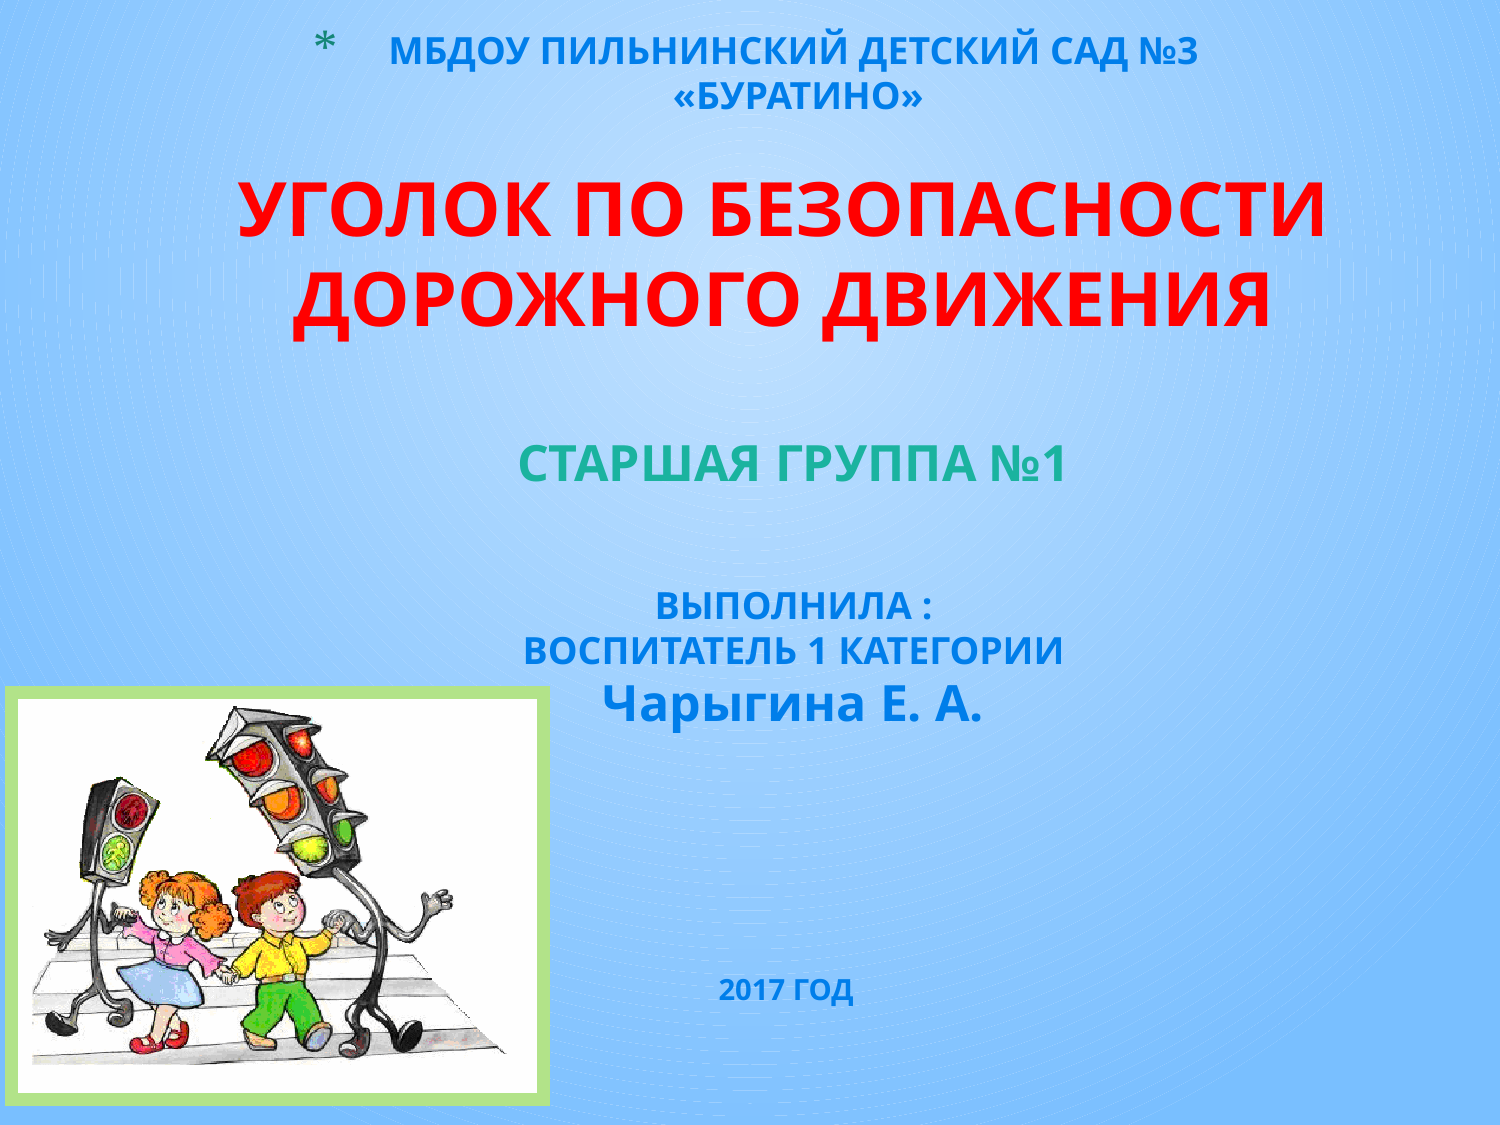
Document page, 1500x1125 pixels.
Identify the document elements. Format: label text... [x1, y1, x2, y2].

title МБДОУ ПИЛЬНИНСКИЙ ДЕТСКИЙ САД №3 «БУРАТИНО» УГОЛОК ПО БЕЗОПАСНОСТИ ДОРОЖНОГО ДВИЖЕНИЯ СТАРШАЯ ГРУППА №1 ВЫПОЛНИЛА : ВОСПИТАТЕЛЬ 1 КАТЕГОРИИ Чарыгина Е. А. 2017 ГОД [0, 19, 1483, 1083]
picture [17, 698, 538, 1094]
